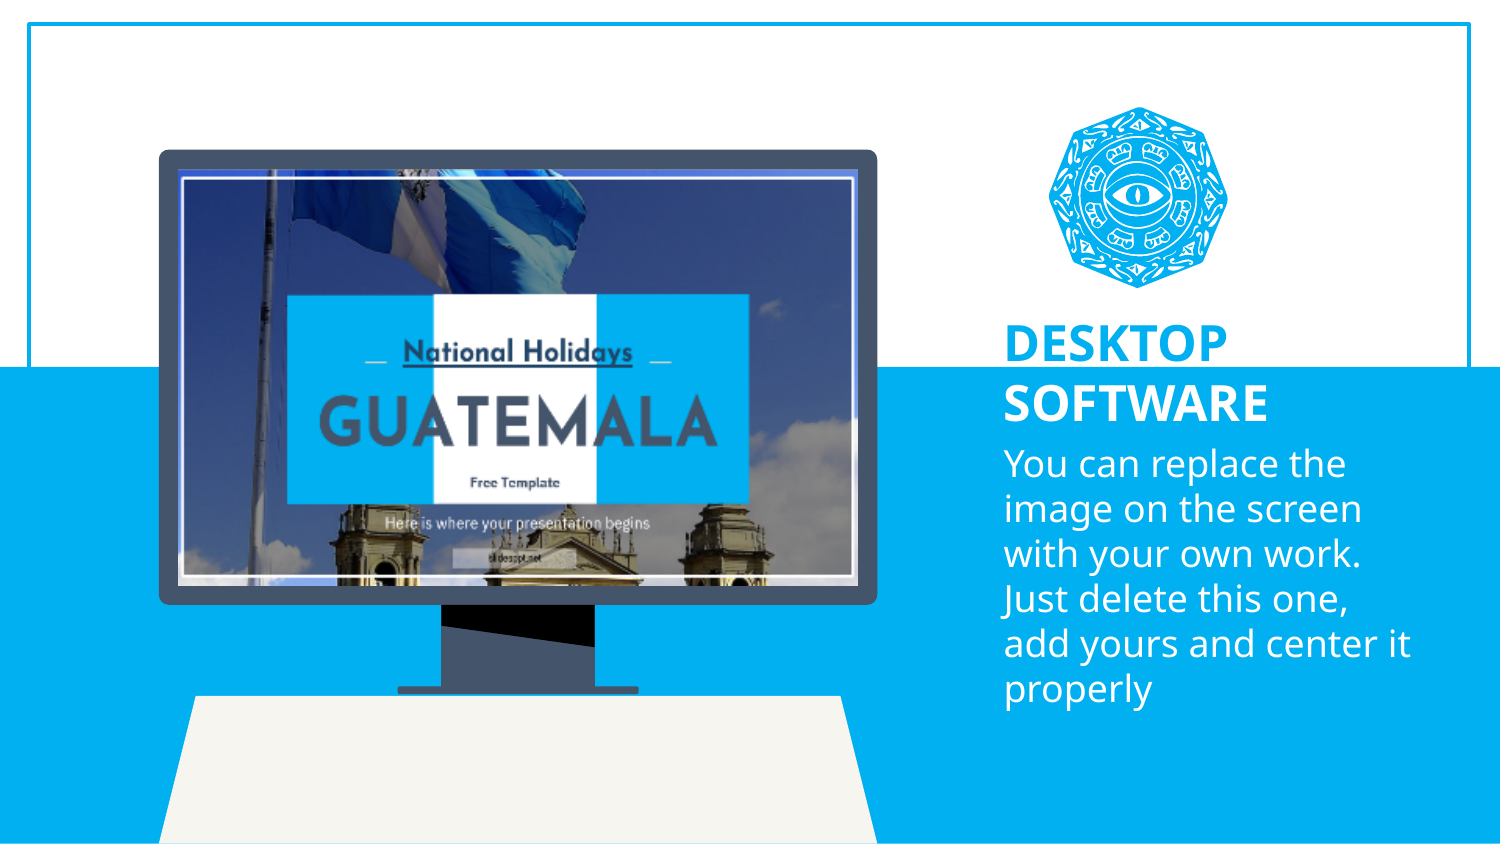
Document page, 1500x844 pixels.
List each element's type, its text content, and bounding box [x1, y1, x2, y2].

picture [178, 169, 858, 586]
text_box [158, 149, 878, 695]
text_box [29, 24, 1469, 401]
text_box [1048, 106, 1229, 289]
title DESKTOP SOFTWARE [988, 288, 1383, 424]
text_box [158, 695, 878, 844]
subtitle You can replace the image on the screen with your own work. Just delete this one, add yours and center it properly [988, 424, 1435, 773]
